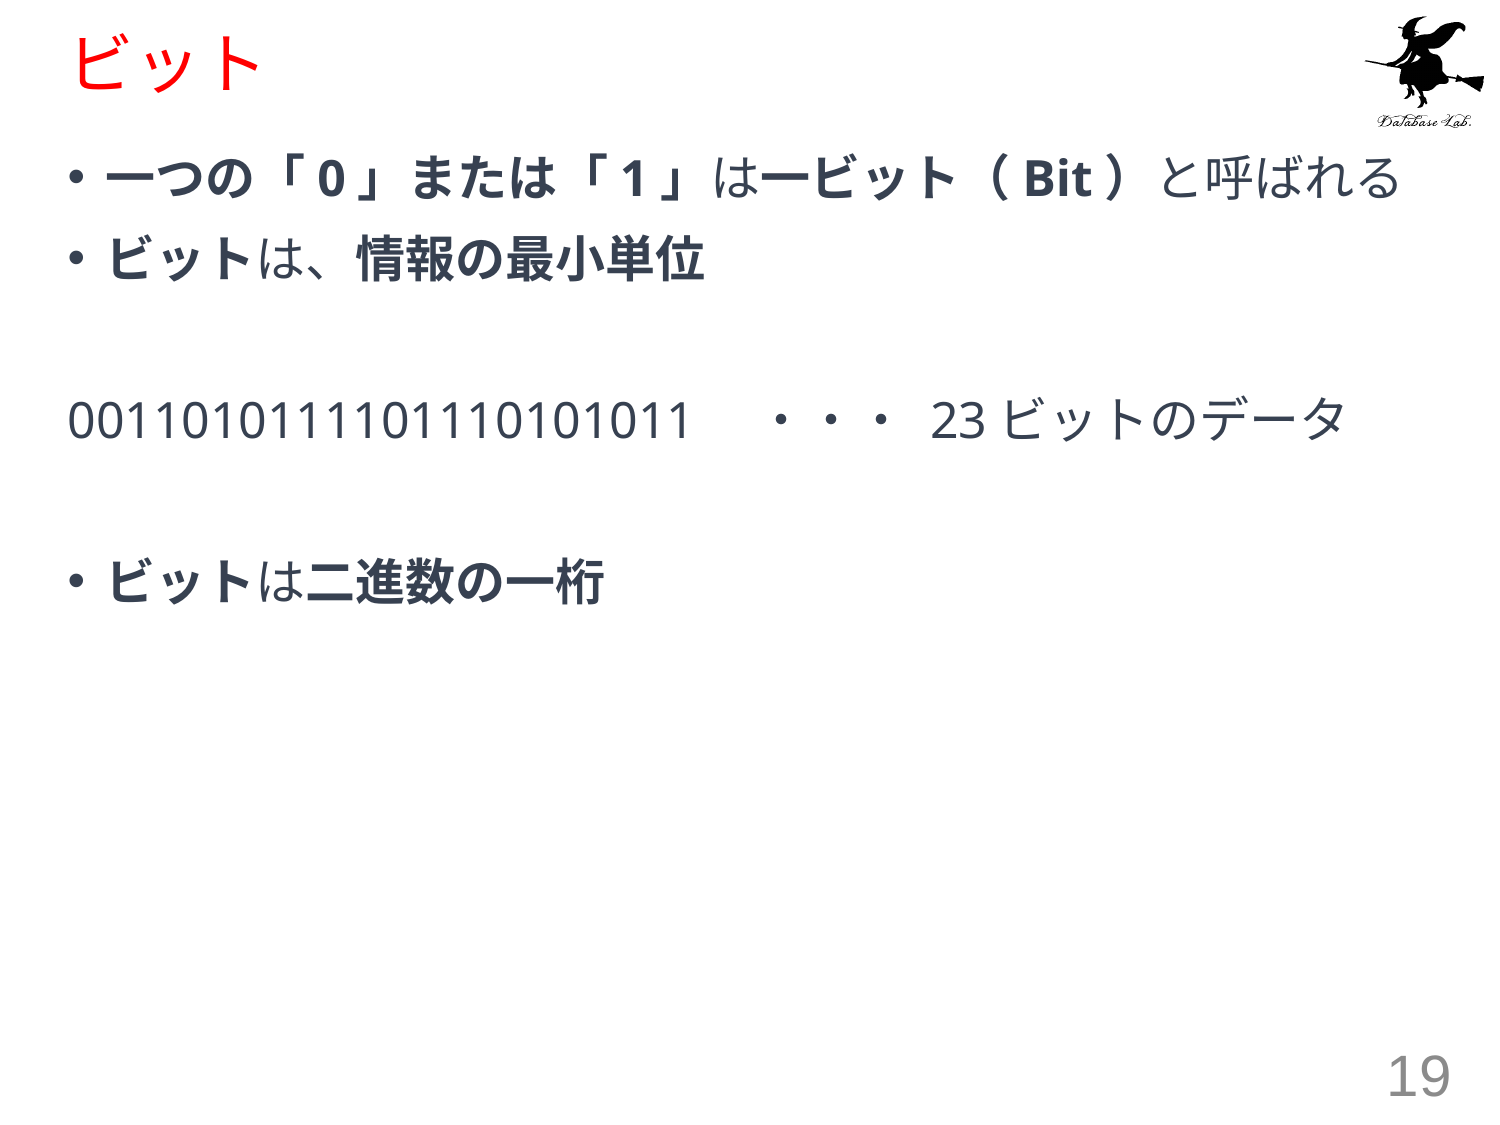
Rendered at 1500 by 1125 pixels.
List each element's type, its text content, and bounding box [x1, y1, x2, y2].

slide_number 19 [1129, 1042, 1467, 1103]
list 一つの「0」または「1」は一ビット（Bit）と呼ばれる ビットは、情報の最小単位 0011010111101110101011 ・・・ 23ビットのデータ ビットは二進数の一桁 [52, 138, 1441, 1014]
picture [1362, 14, 1486, 130]
title ビット [52, 28, 1441, 106]
